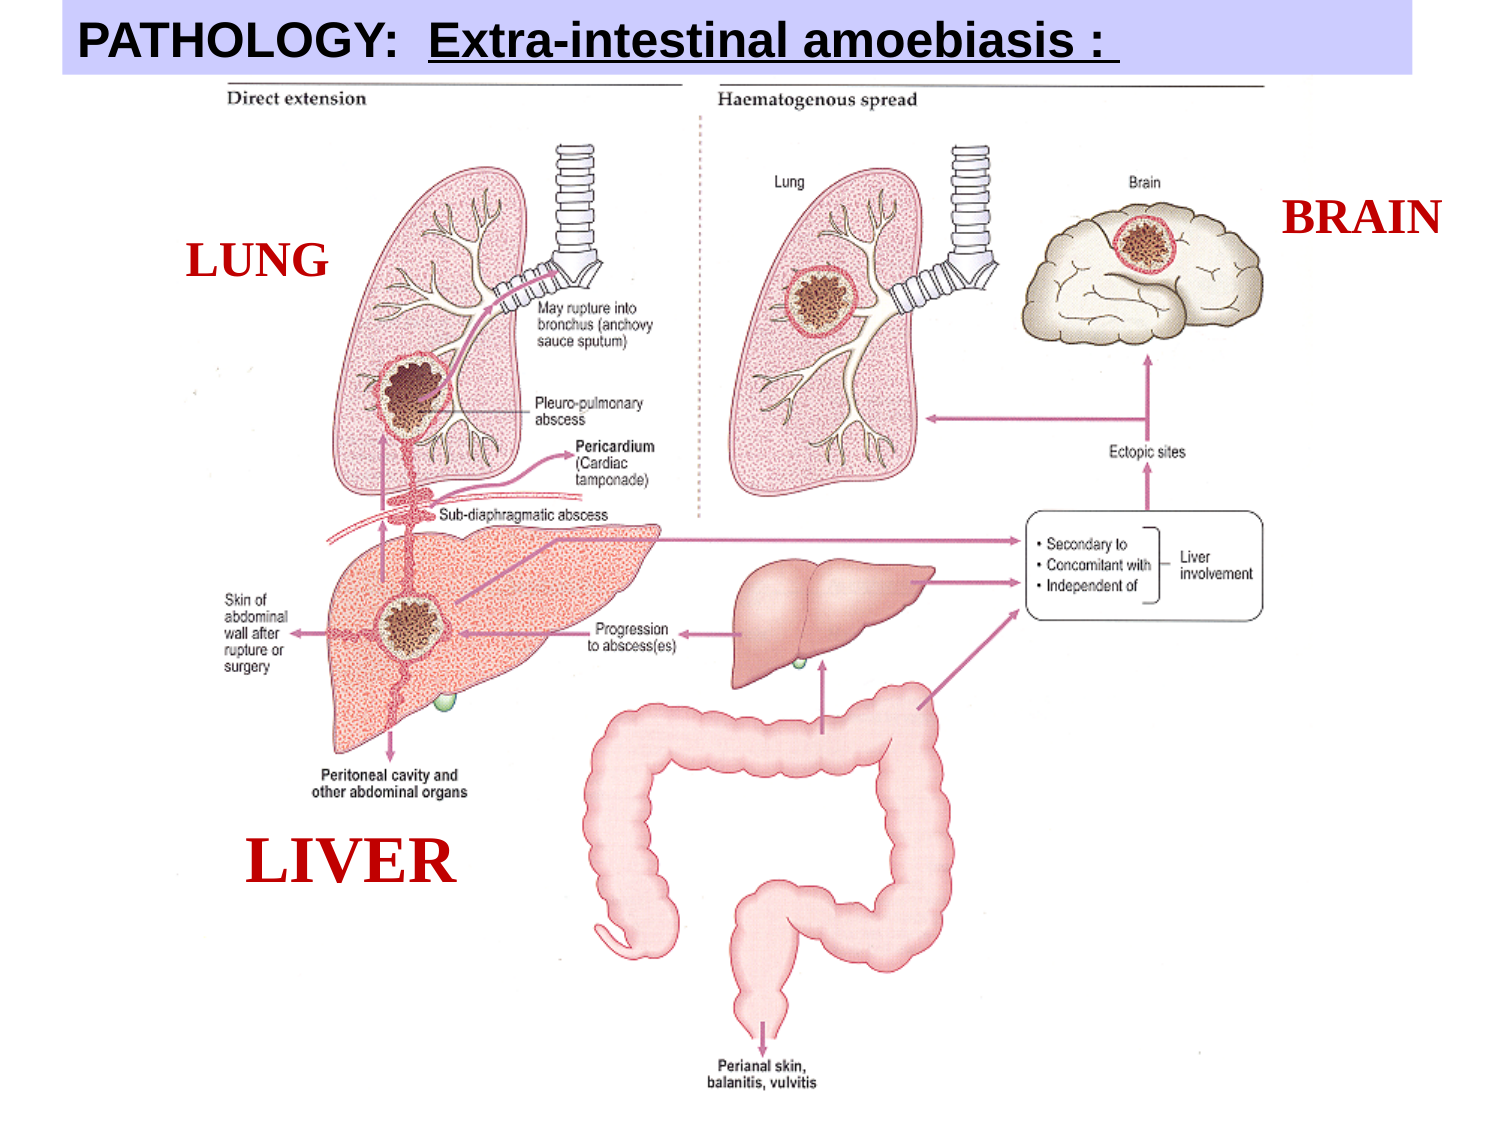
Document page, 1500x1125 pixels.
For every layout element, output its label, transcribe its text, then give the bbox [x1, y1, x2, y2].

picture [174, 67, 1313, 1125]
text_box PATHOLOGY: Extra-intestinal amoebiasis : [62, 0, 1413, 75]
text_box BRAIN [1317, 175, 1458, 251]
